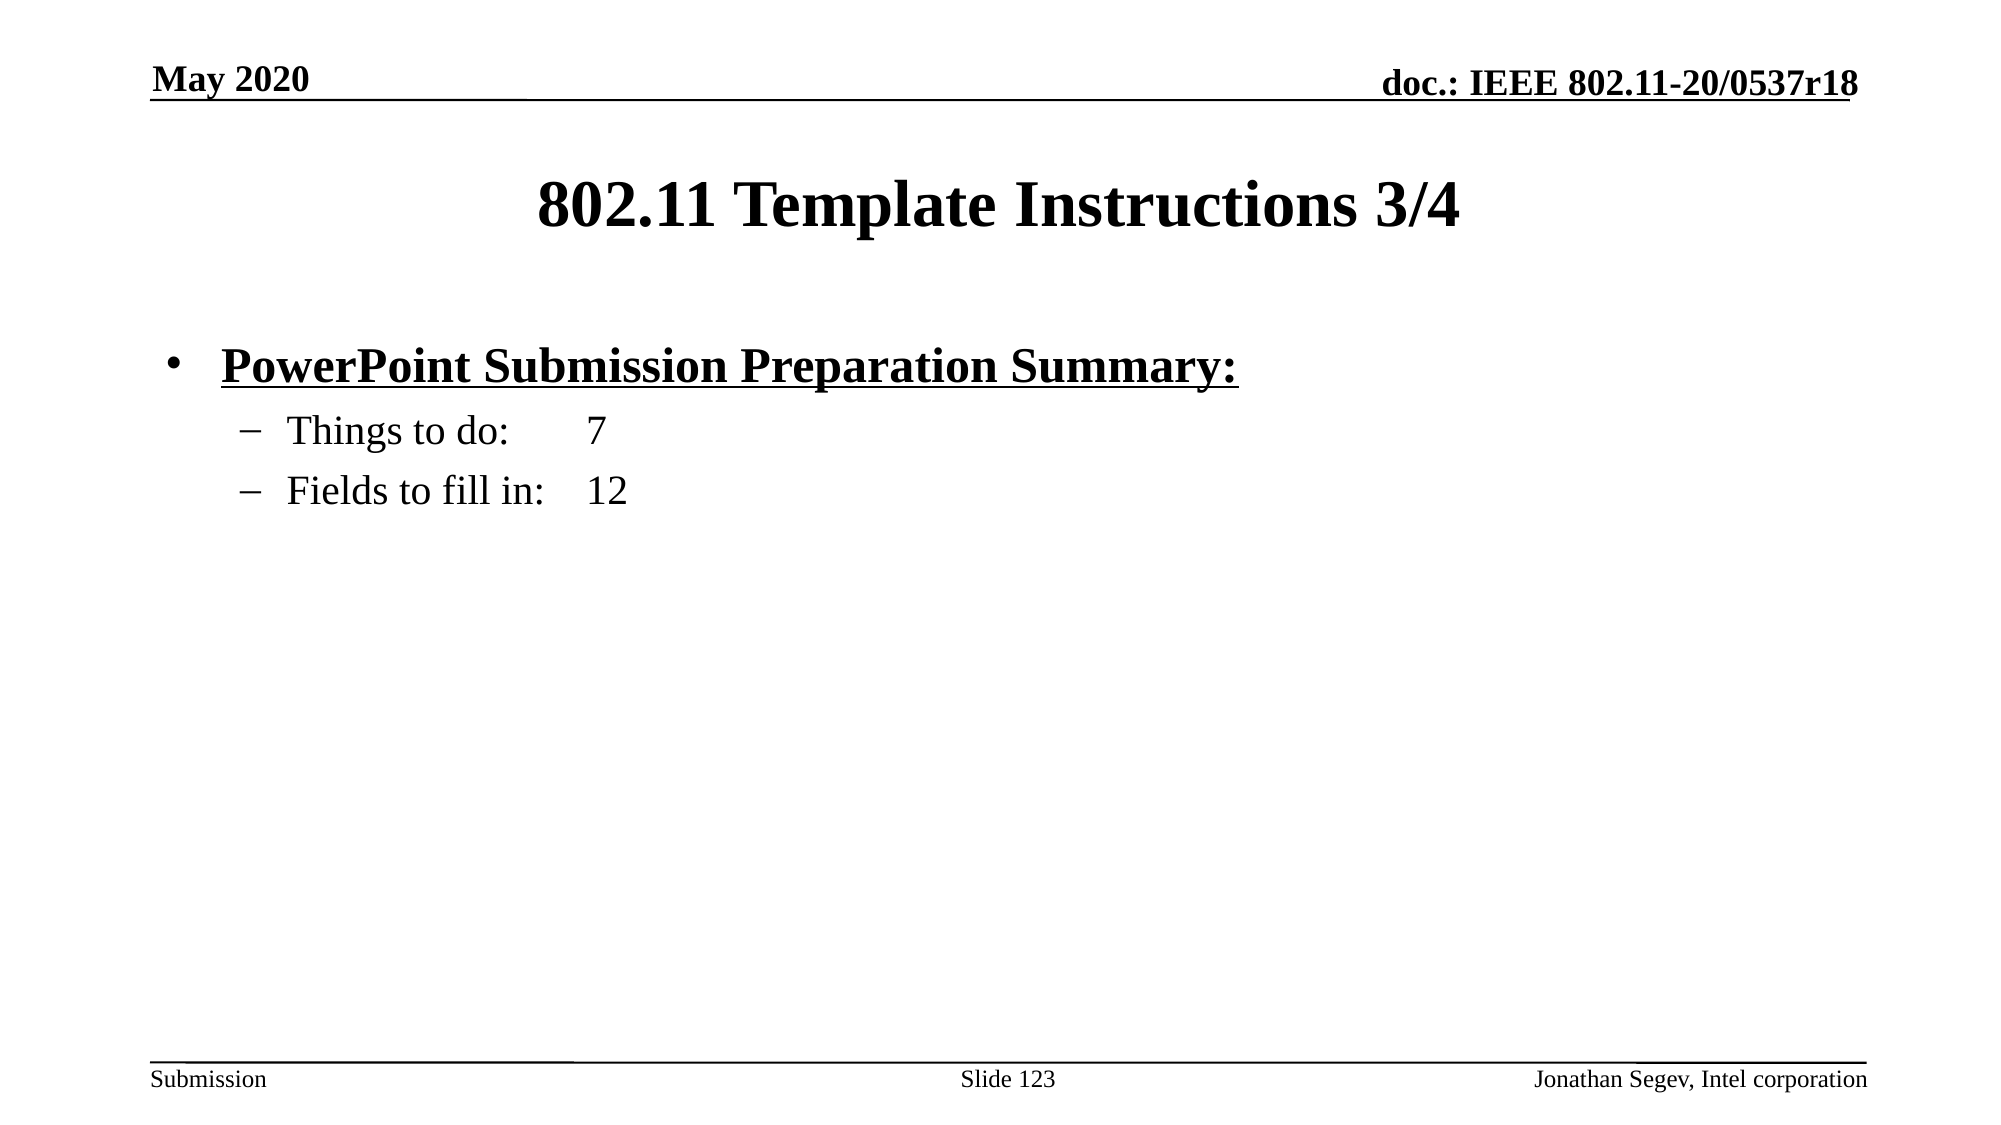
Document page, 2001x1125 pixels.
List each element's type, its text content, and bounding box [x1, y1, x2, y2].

slide_number Slide 123 [950, 1061, 1067, 1123]
title 802.11 Template Instructions 3/4 [149, 112, 1850, 288]
footer Jonathan Segev, Intel corporation [1171, 1061, 1869, 1093]
list PowerPoint Submission Preparation Summary: Things to do: 7 Fields to fill in: 12 [149, 324, 1850, 1000]
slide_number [152, 54, 563, 100]
